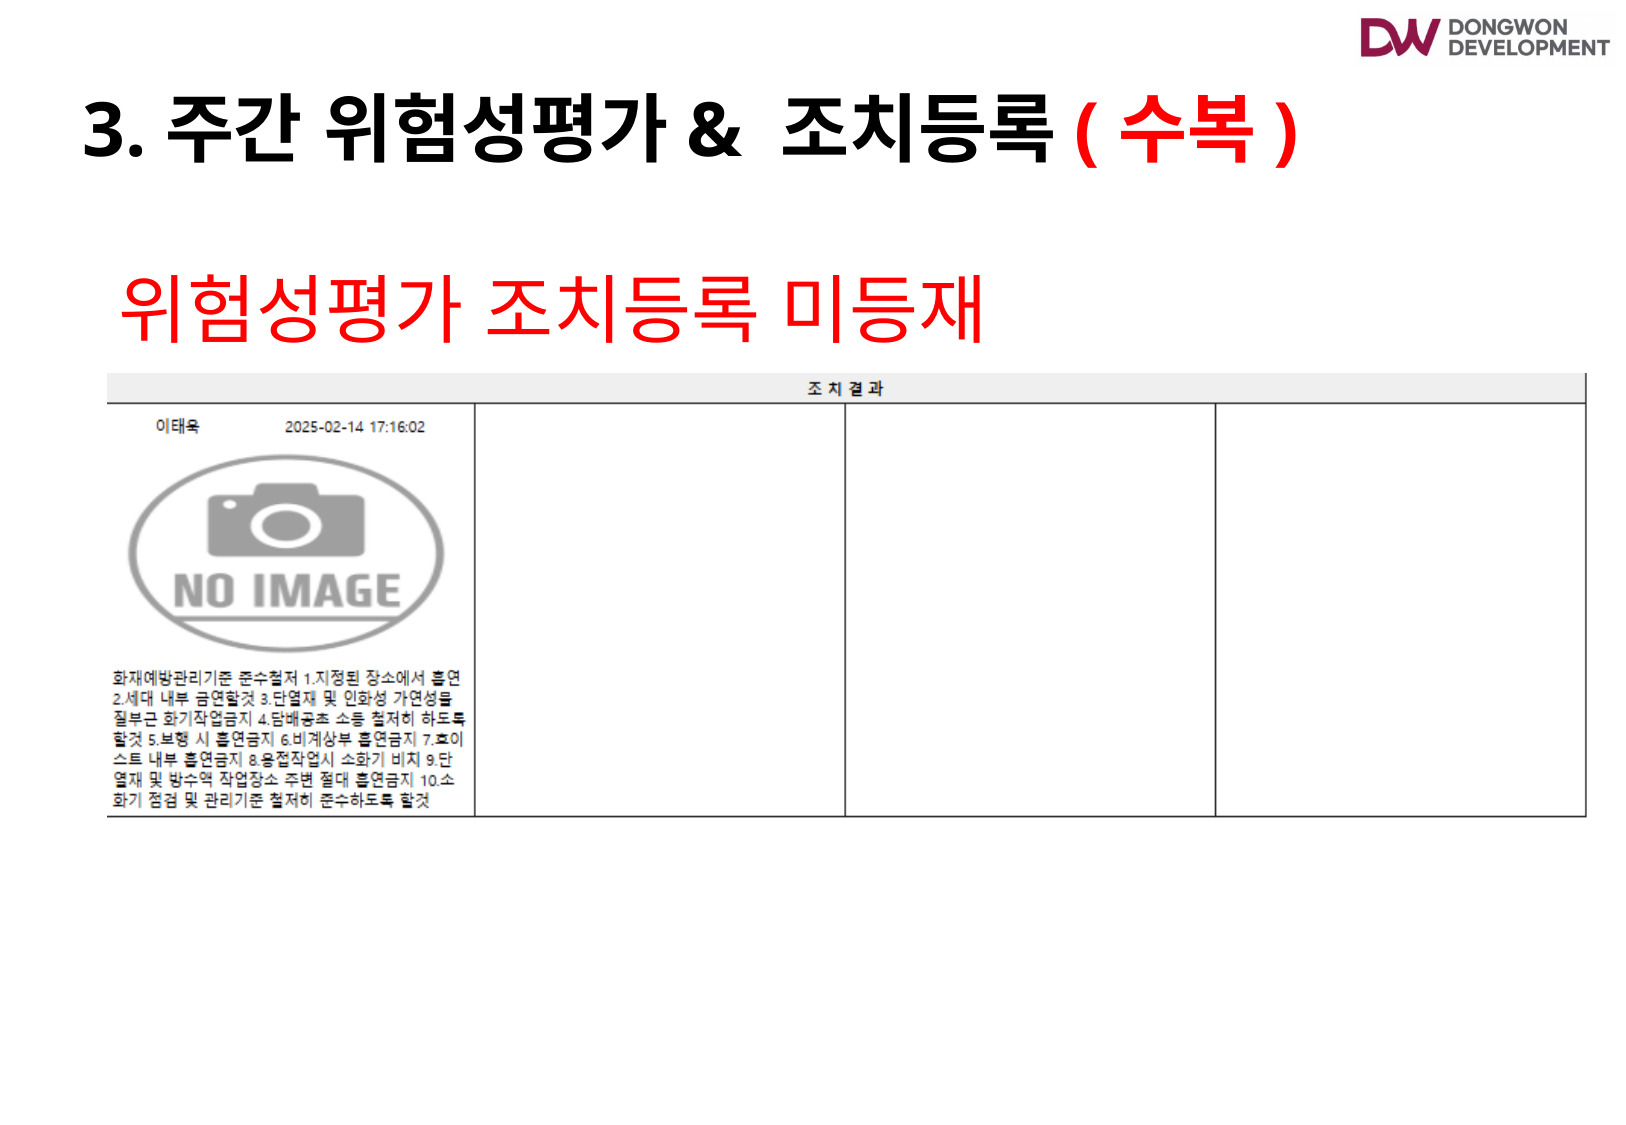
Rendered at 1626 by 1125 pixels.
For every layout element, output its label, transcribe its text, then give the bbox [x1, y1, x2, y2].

text_box 위험성평가 조치등록 미등재 [103, 255, 1250, 361]
picture [1353, 9, 1616, 66]
picture [107, 373, 1593, 838]
text_box 3.주간 위험성평가& 조치등록(수복) [67, 74, 1537, 179]
